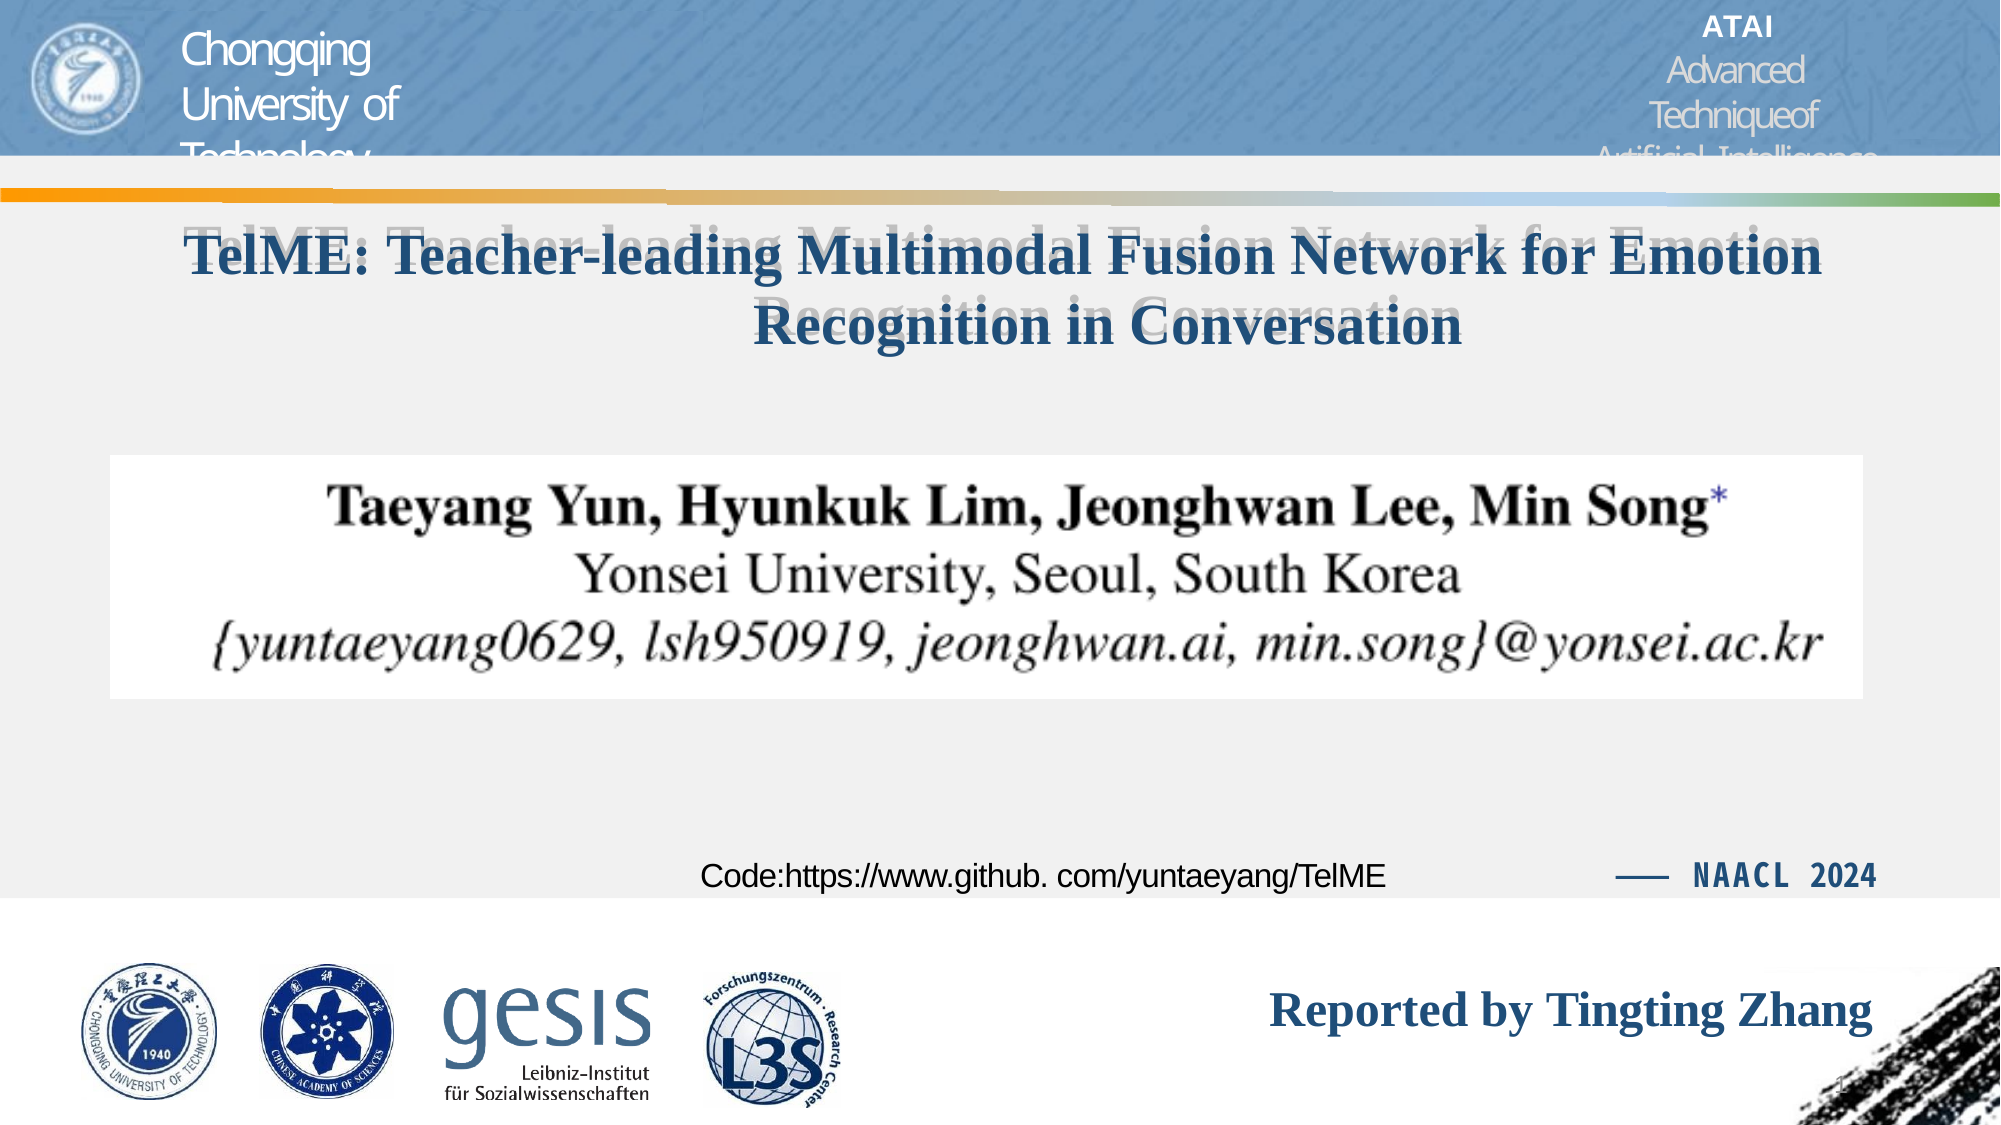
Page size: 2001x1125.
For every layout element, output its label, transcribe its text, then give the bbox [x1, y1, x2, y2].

slide_number [1440, 1046, 1900, 1103]
text_box [81, 963, 217, 1100]
text_box [259, 964, 394, 1099]
text_box Reported by Tingting Zhang [1267, 974, 1882, 1037]
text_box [0, 155, 2000, 899]
text_box [703, 972, 841, 1108]
text_box [1764, 967, 2000, 1125]
text_box [443, 988, 651, 1100]
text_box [0, 0, 2000, 153]
picture [110, 455, 1863, 699]
